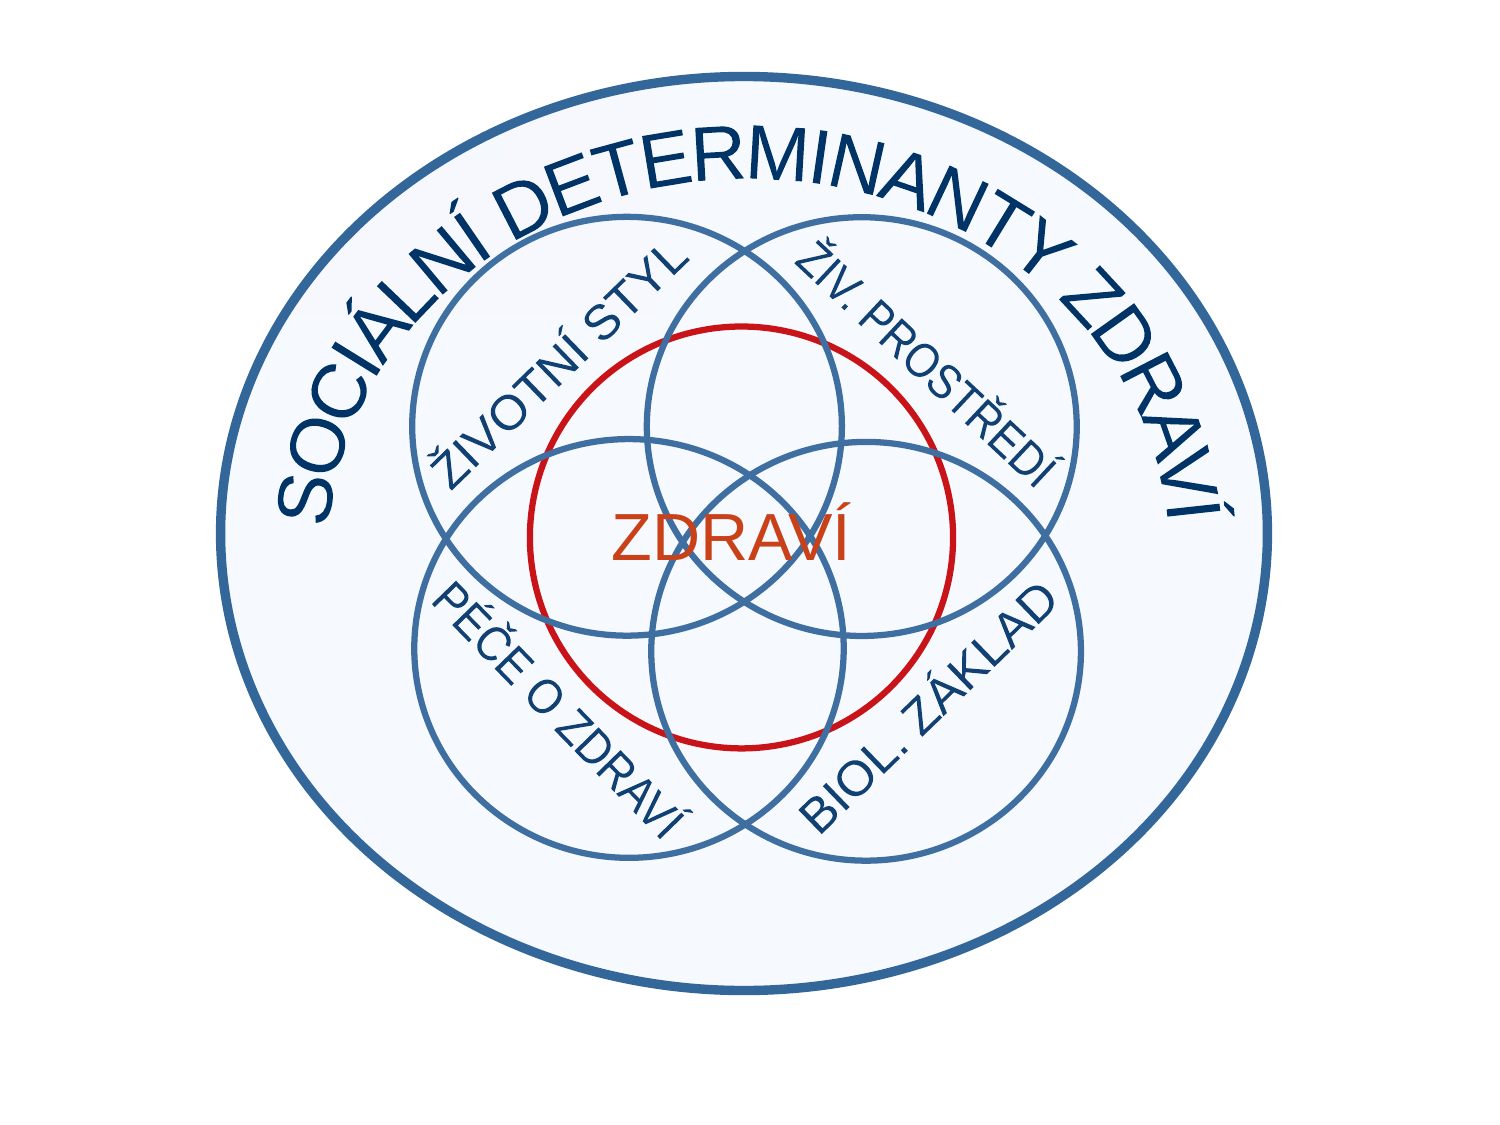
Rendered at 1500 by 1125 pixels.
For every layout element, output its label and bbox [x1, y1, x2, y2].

text_box [220, 76, 1268, 991]
